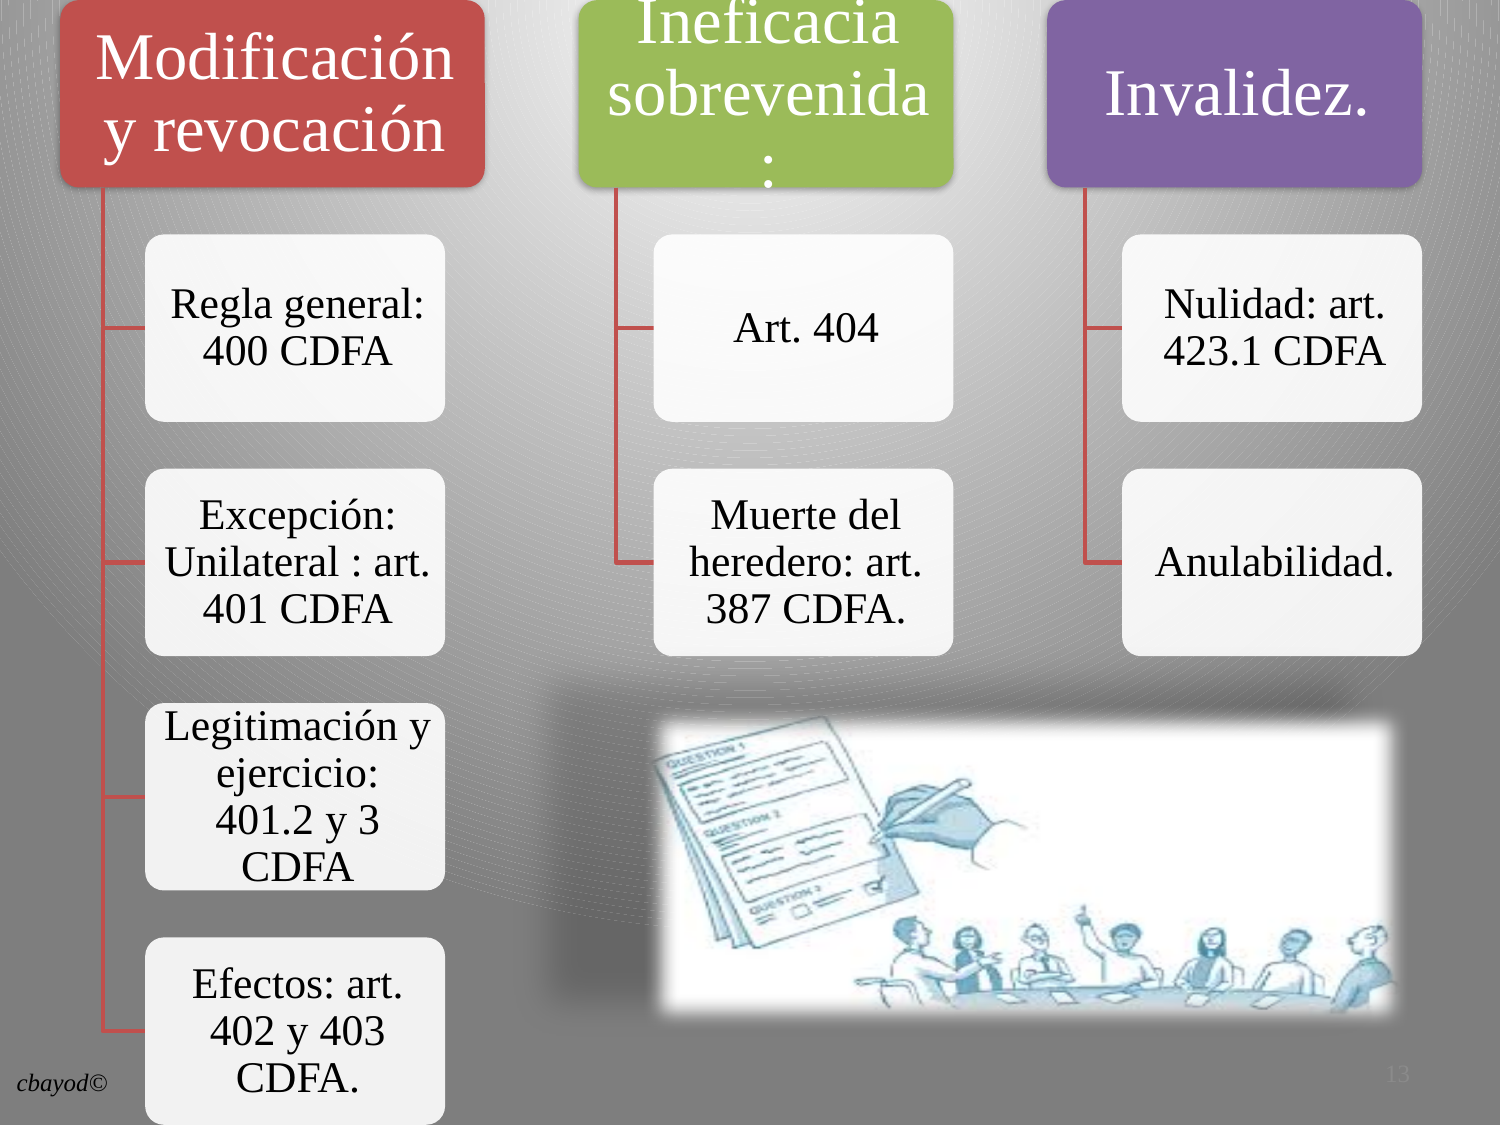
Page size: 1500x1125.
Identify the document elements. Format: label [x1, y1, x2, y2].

picture [643, 703, 1408, 1032]
text_box [0, 0, 1483, 1125]
